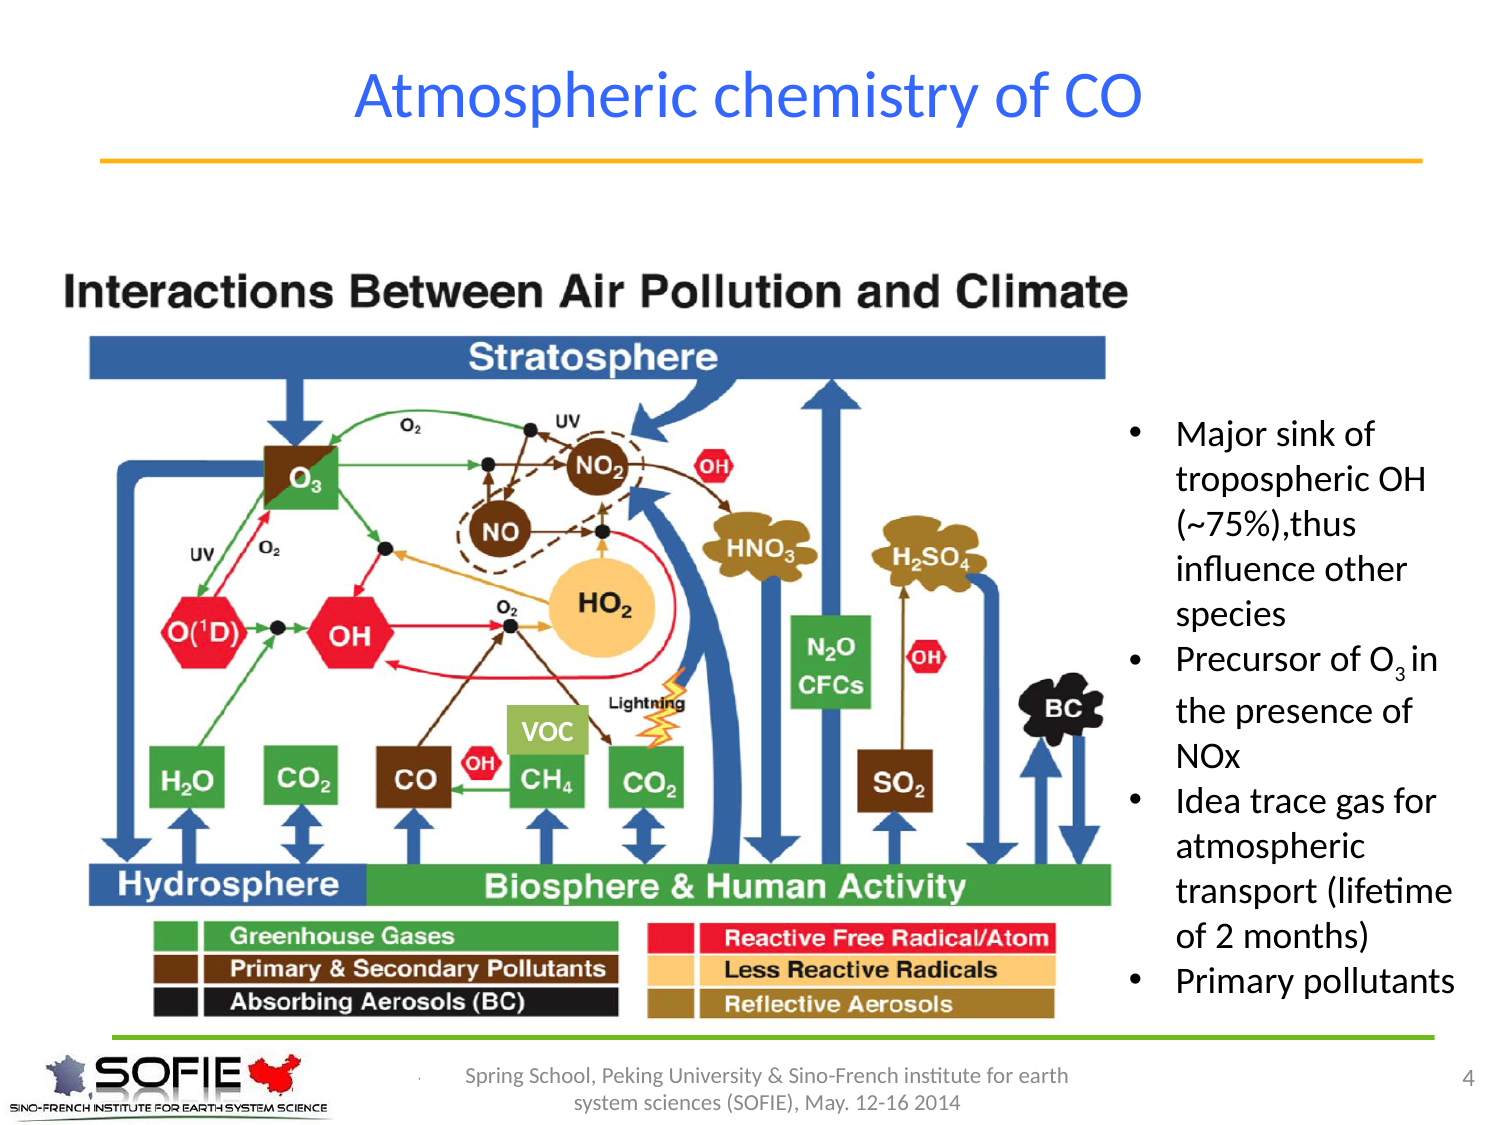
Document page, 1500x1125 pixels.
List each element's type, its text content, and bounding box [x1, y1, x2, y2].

text_box Major sink of tropospheric OH (~75%),thus influence other species Precursor of O3 in the presence of NOx Idea trace gas for atmospheric transport (lifetime of 2 months) Primary pollutants [1113, 402, 1500, 1008]
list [211, 94, 979, 1125]
title Atmospheric chemistry of CO [75, 0, 1425, 185]
picture [2, 1045, 211, 1125]
picture [979, 253, 1136, 1021]
picture [55, 253, 211, 1021]
